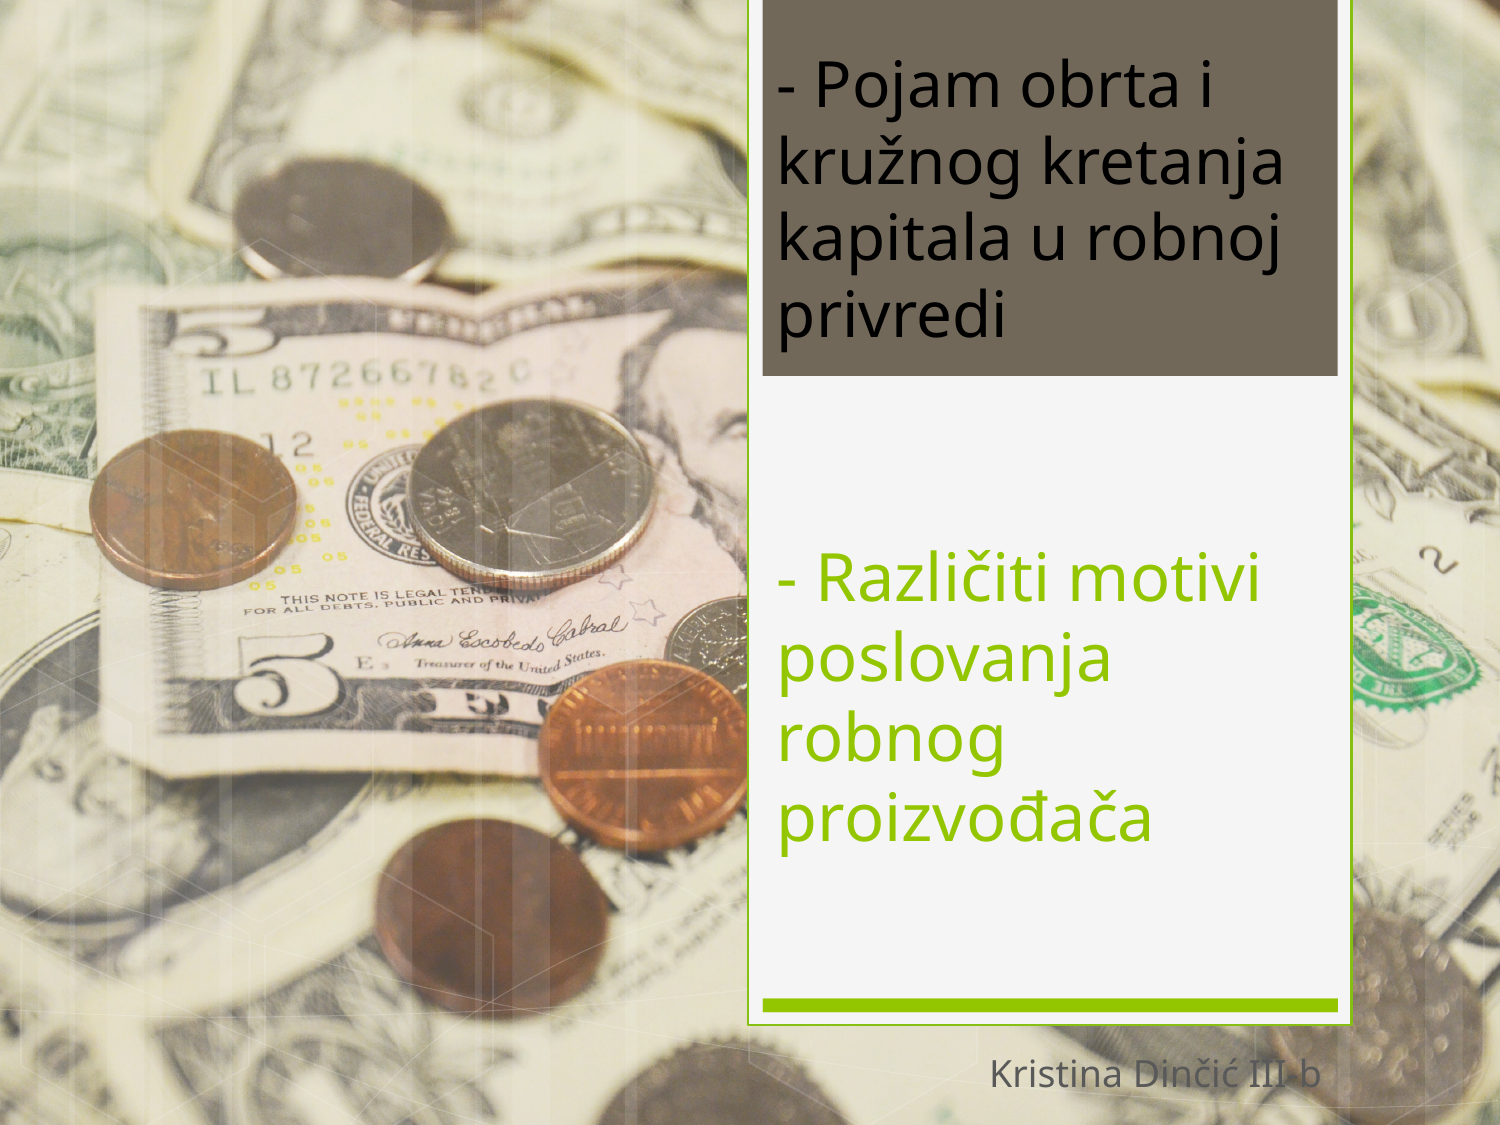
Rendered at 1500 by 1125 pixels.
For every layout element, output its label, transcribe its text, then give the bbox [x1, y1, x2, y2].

text_box Kristina Dinčić III-b [974, 1042, 1471, 1102]
subtitle - Različiti motivi poslovanja robnog proizvođača [761, 527, 1320, 897]
title - Pojam obrta i kružnog kretanja kapitala u robnoj privredi [761, 30, 1376, 358]
